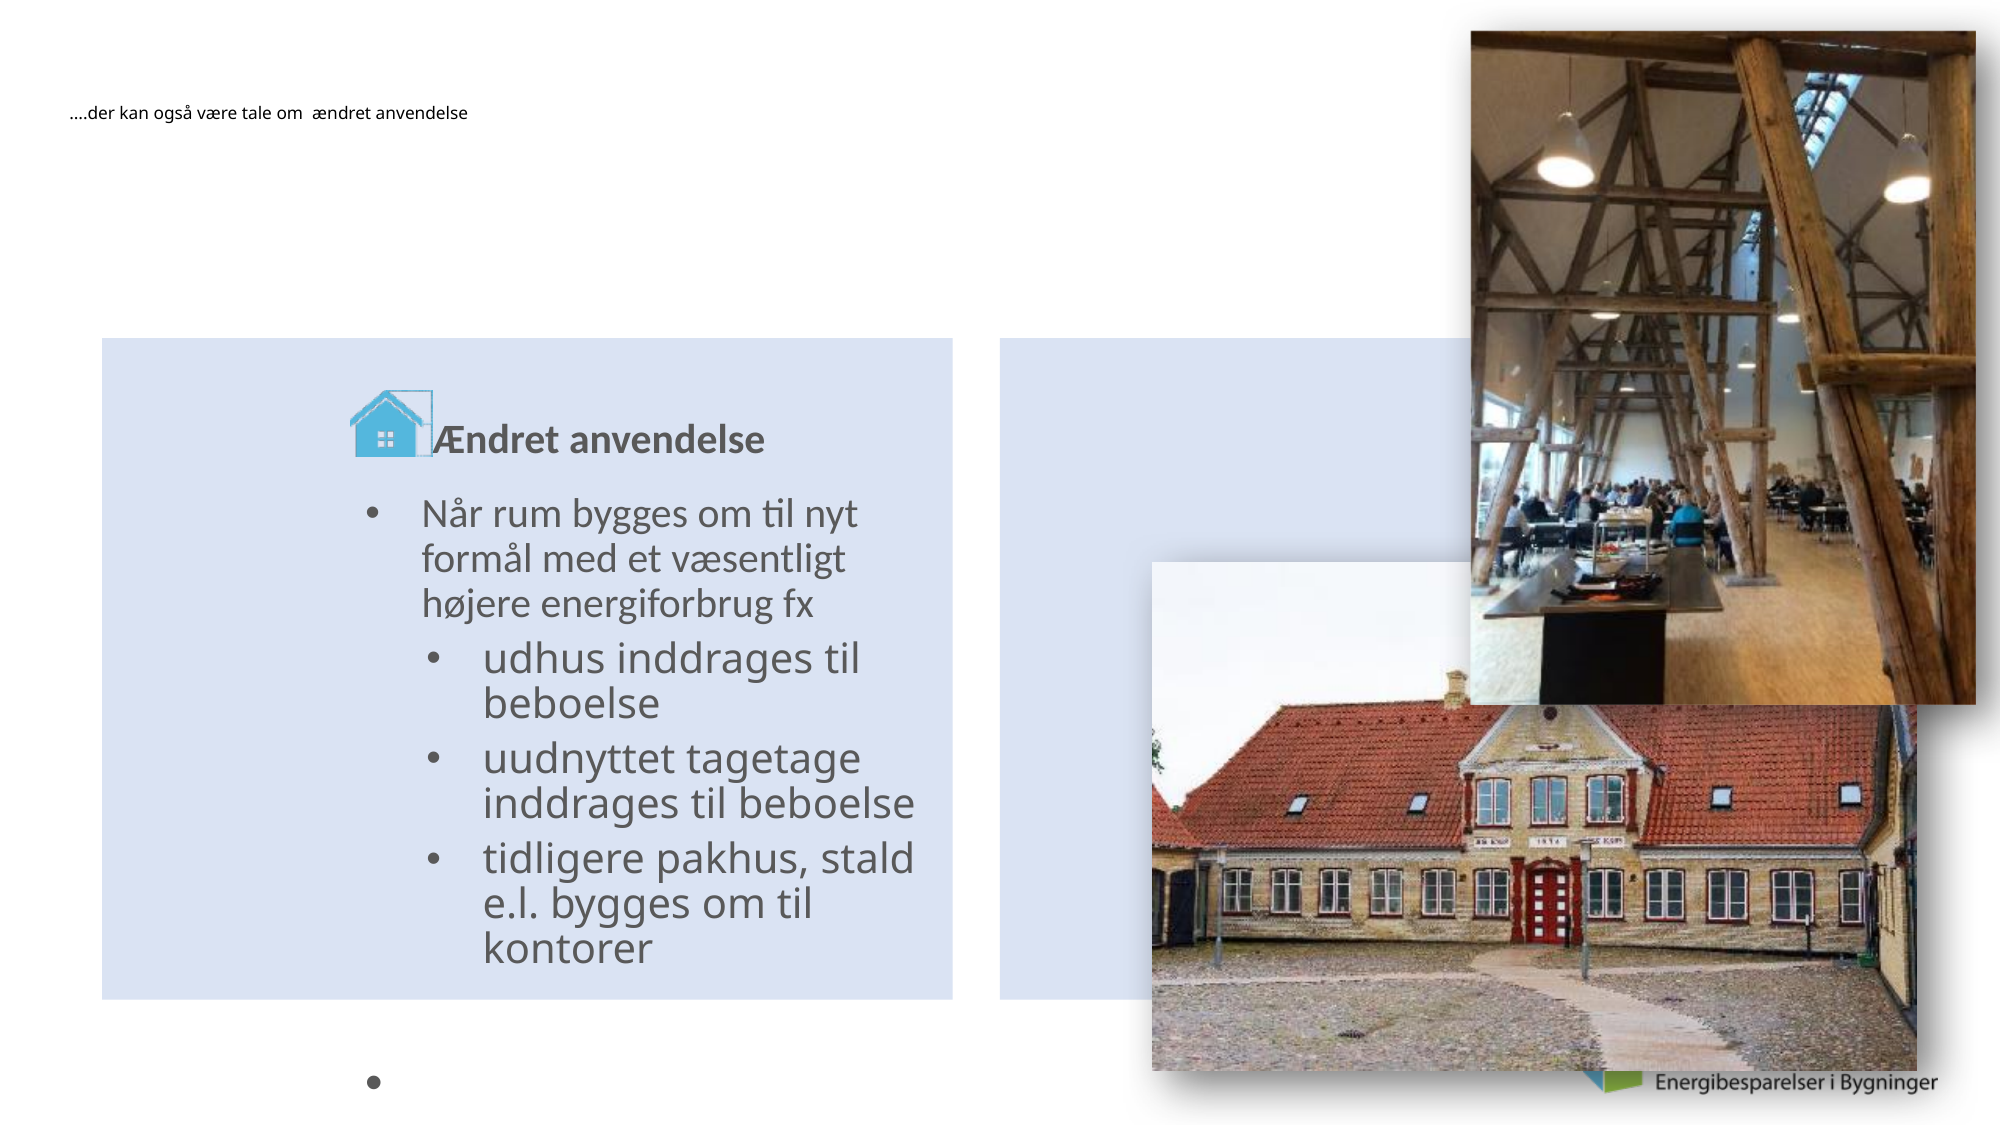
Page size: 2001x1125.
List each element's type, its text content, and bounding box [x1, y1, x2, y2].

title ….der kan også være tale om ændret anvendelse [54, 77, 1405, 172]
list Ændret anvendelse [350, 367, 977, 473]
picture [350, 390, 433, 457]
picture [1152, 32, 2000, 1071]
list Når rum bygges om til nyt formål med et væsentligt højere energiforbrug fx udhus inddrages til beboelse uudnyttet tagetage inddrages til beboelse tidligere pakhus, stald e.l. bygges om til kontorer [350, 484, 941, 1125]
picture [1583, 1028, 1938, 1095]
